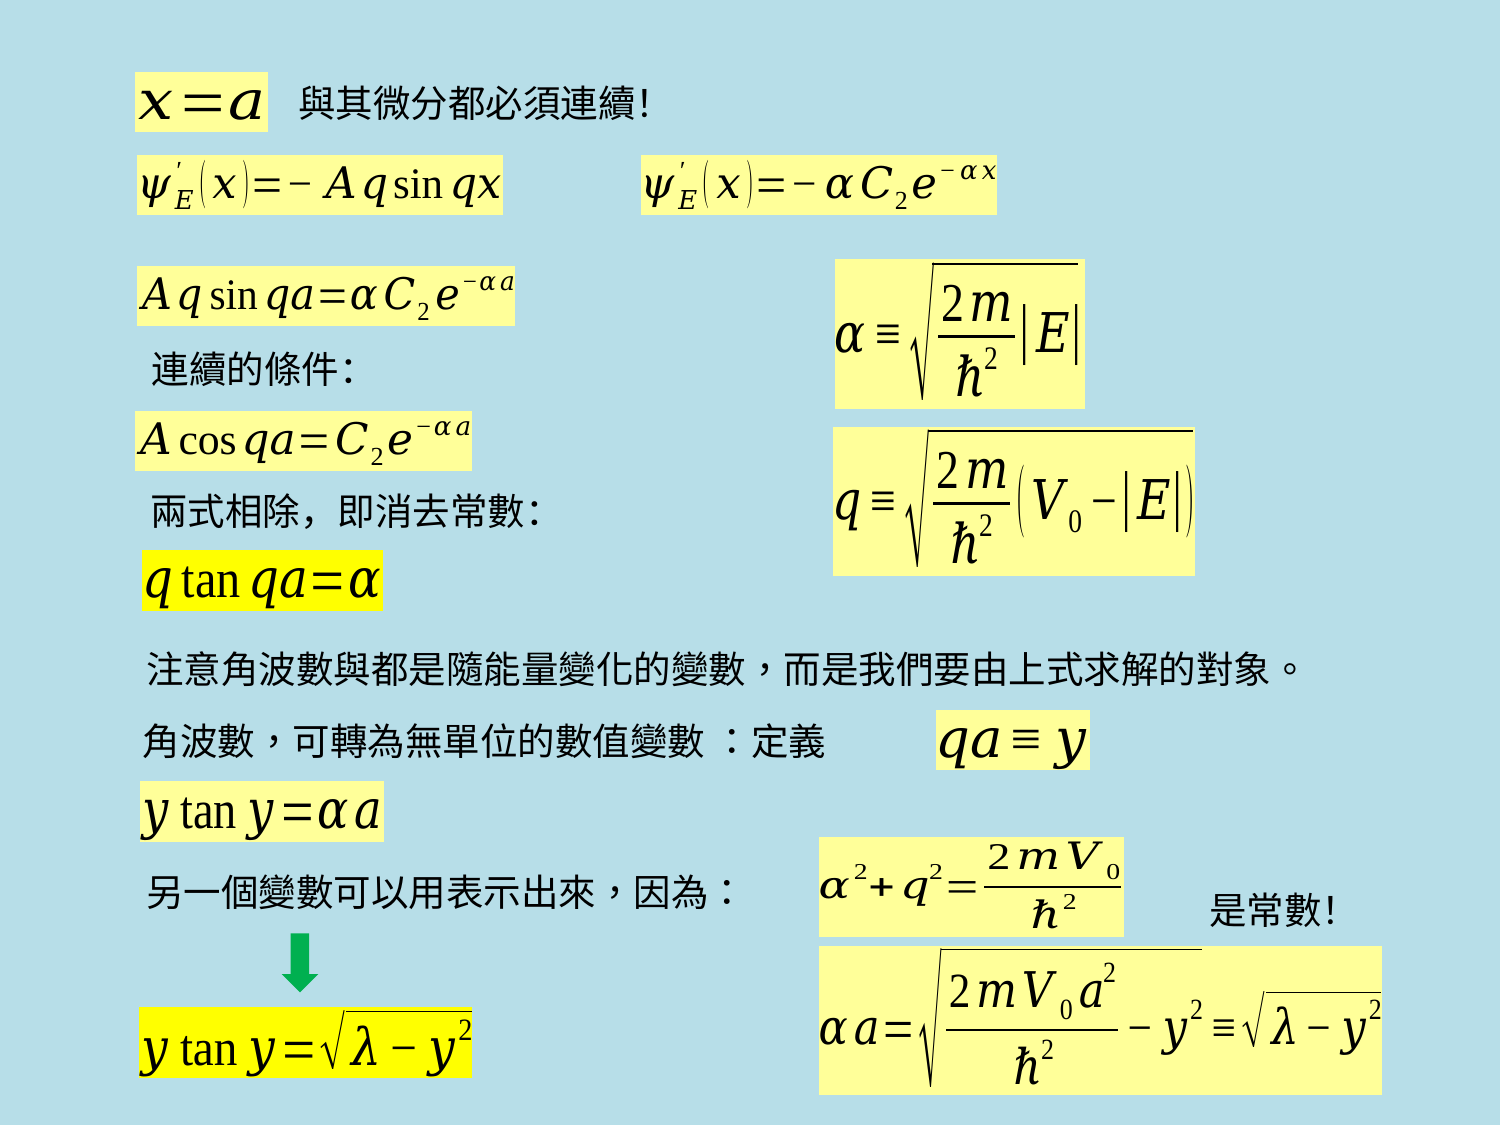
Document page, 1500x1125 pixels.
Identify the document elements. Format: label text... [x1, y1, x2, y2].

text_box 兩式相除，即消去常數： [135, 480, 708, 541]
text_box [279, 931, 321, 995]
